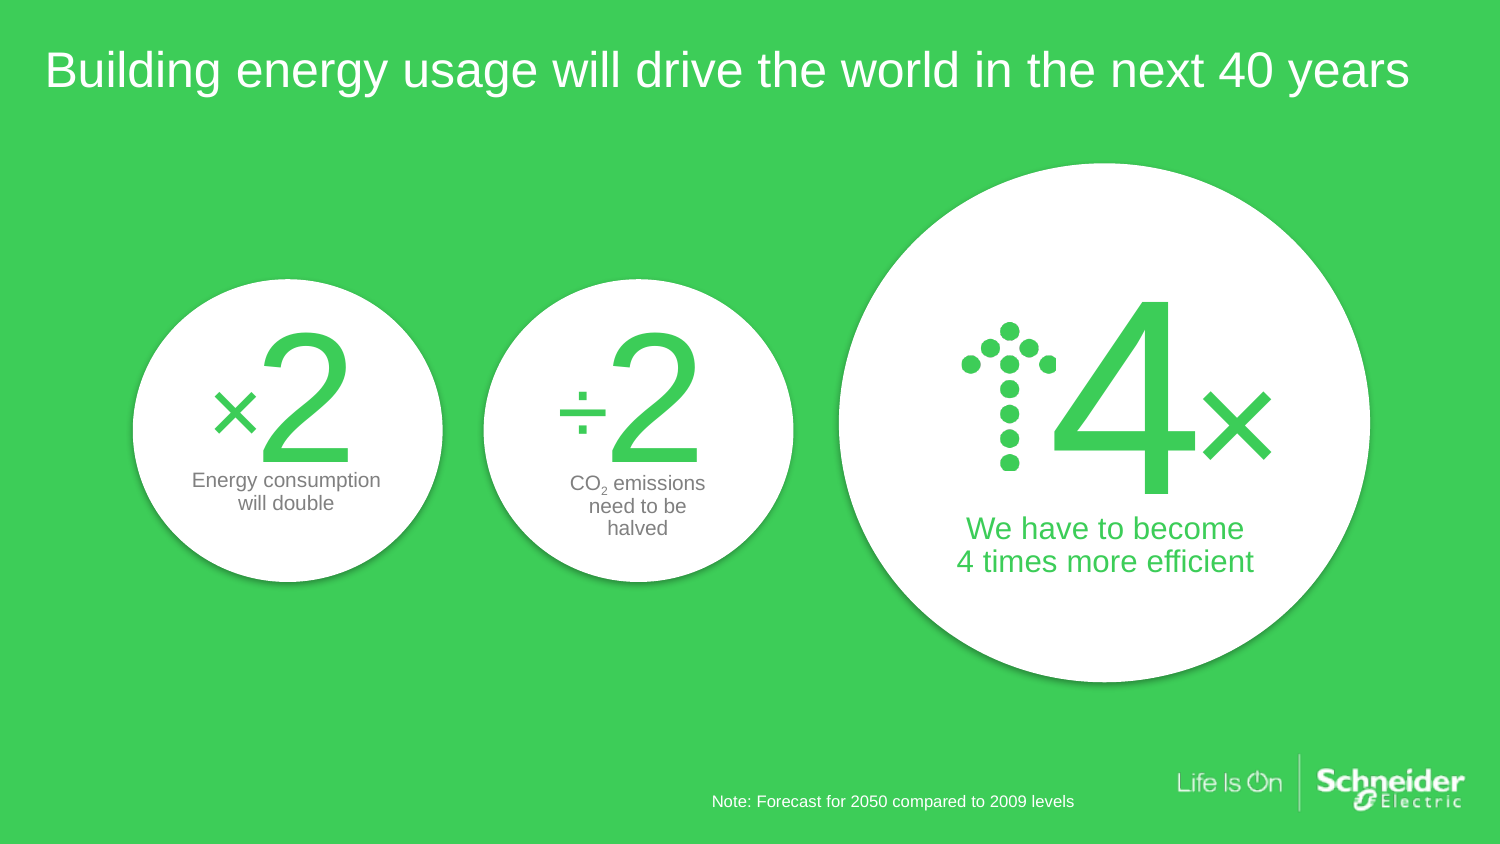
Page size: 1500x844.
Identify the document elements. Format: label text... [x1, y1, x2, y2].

text_box × [1181, 318, 1294, 515]
text_box 2 [243, 271, 370, 506]
text_box Energy consumption will double [176, 464, 397, 521]
text_box Note: Forecast for 2050 compared to 2009 levels [696, 783, 1181, 819]
text_box [482, 285, 592, 537]
text_box We have to become 4 times more efficient [929, 506, 1283, 586]
text_box 4 [1037, 209, 1215, 556]
picture [1165, 741, 1479, 825]
picture [961, 322, 1056, 471]
text_box [838, 162, 1371, 684]
text_box [131, 284, 444, 583]
text_box ÷ [545, 345, 592, 469]
text_box [537, 546, 740, 583]
text_box [719, 300, 795, 539]
text_box CO2 emissions need to be halved [527, 464, 748, 546]
text_box Building energy usage will drive the world in the next 40 years [29, 30, 1484, 106]
text_box × [196, 345, 243, 470]
text_box 2 [592, 271, 719, 505]
